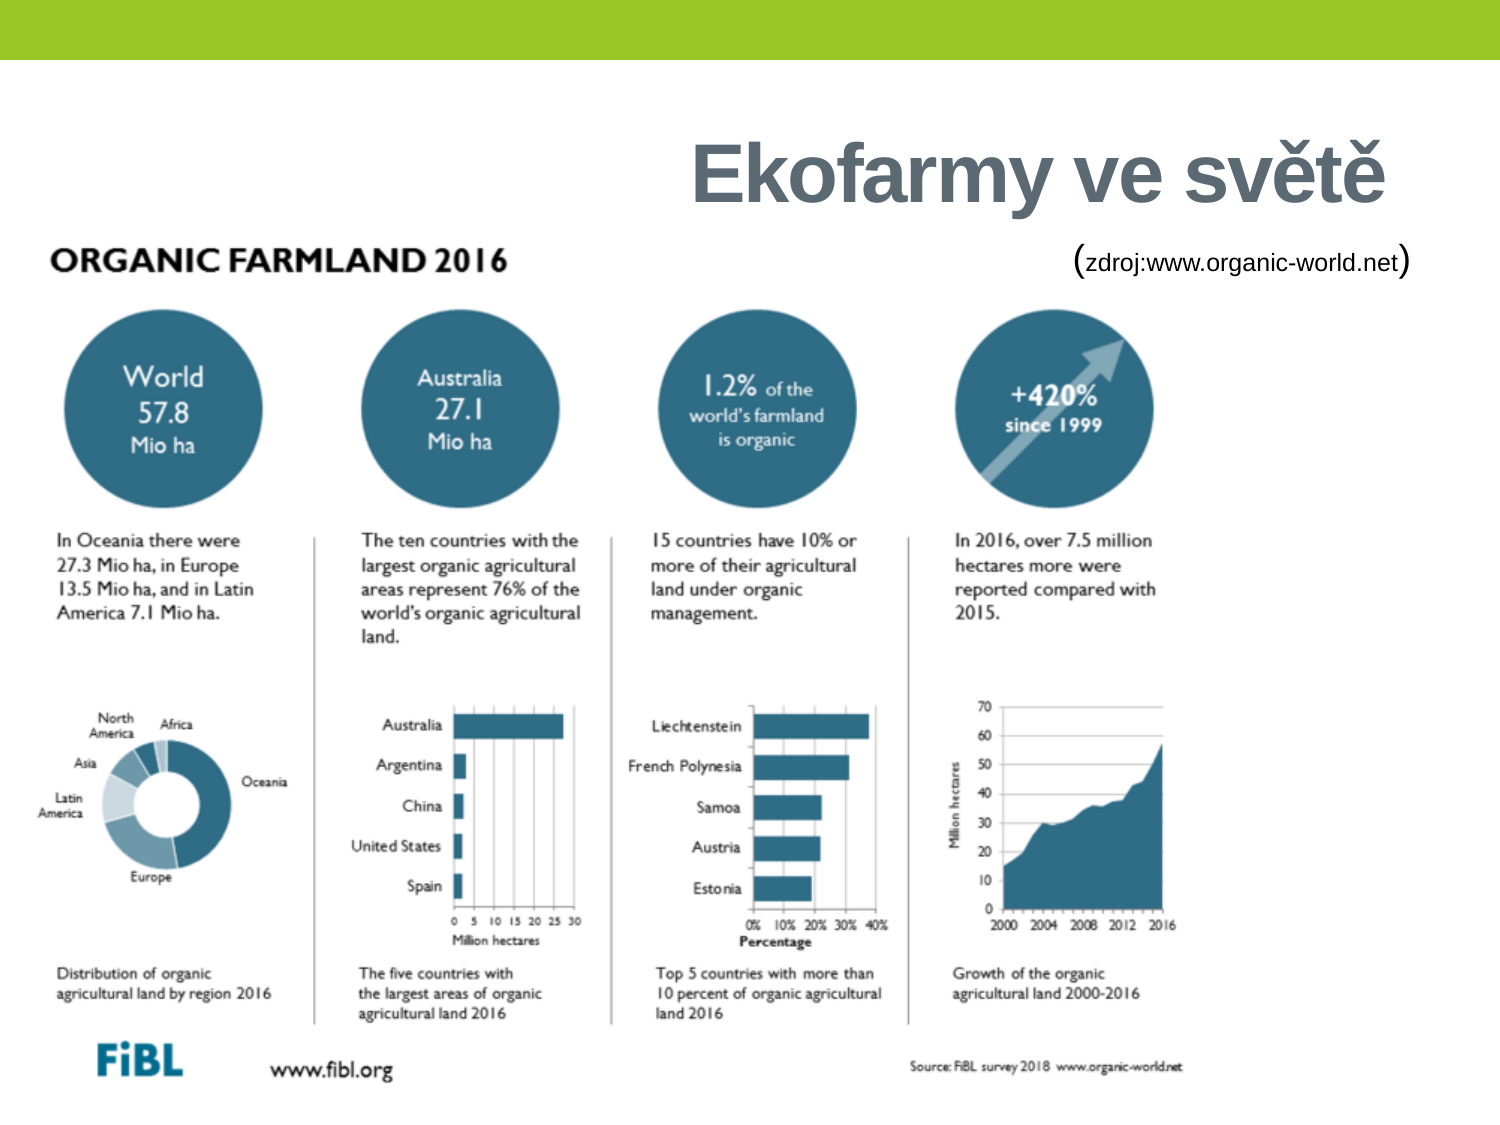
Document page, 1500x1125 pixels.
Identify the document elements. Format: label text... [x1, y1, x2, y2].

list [17, 226, 1215, 1125]
title Ekofarmy ve světě [75, 87, 1425, 226]
text_box (zdroj:www.organic-world.net) [1221, 226, 1427, 286]
